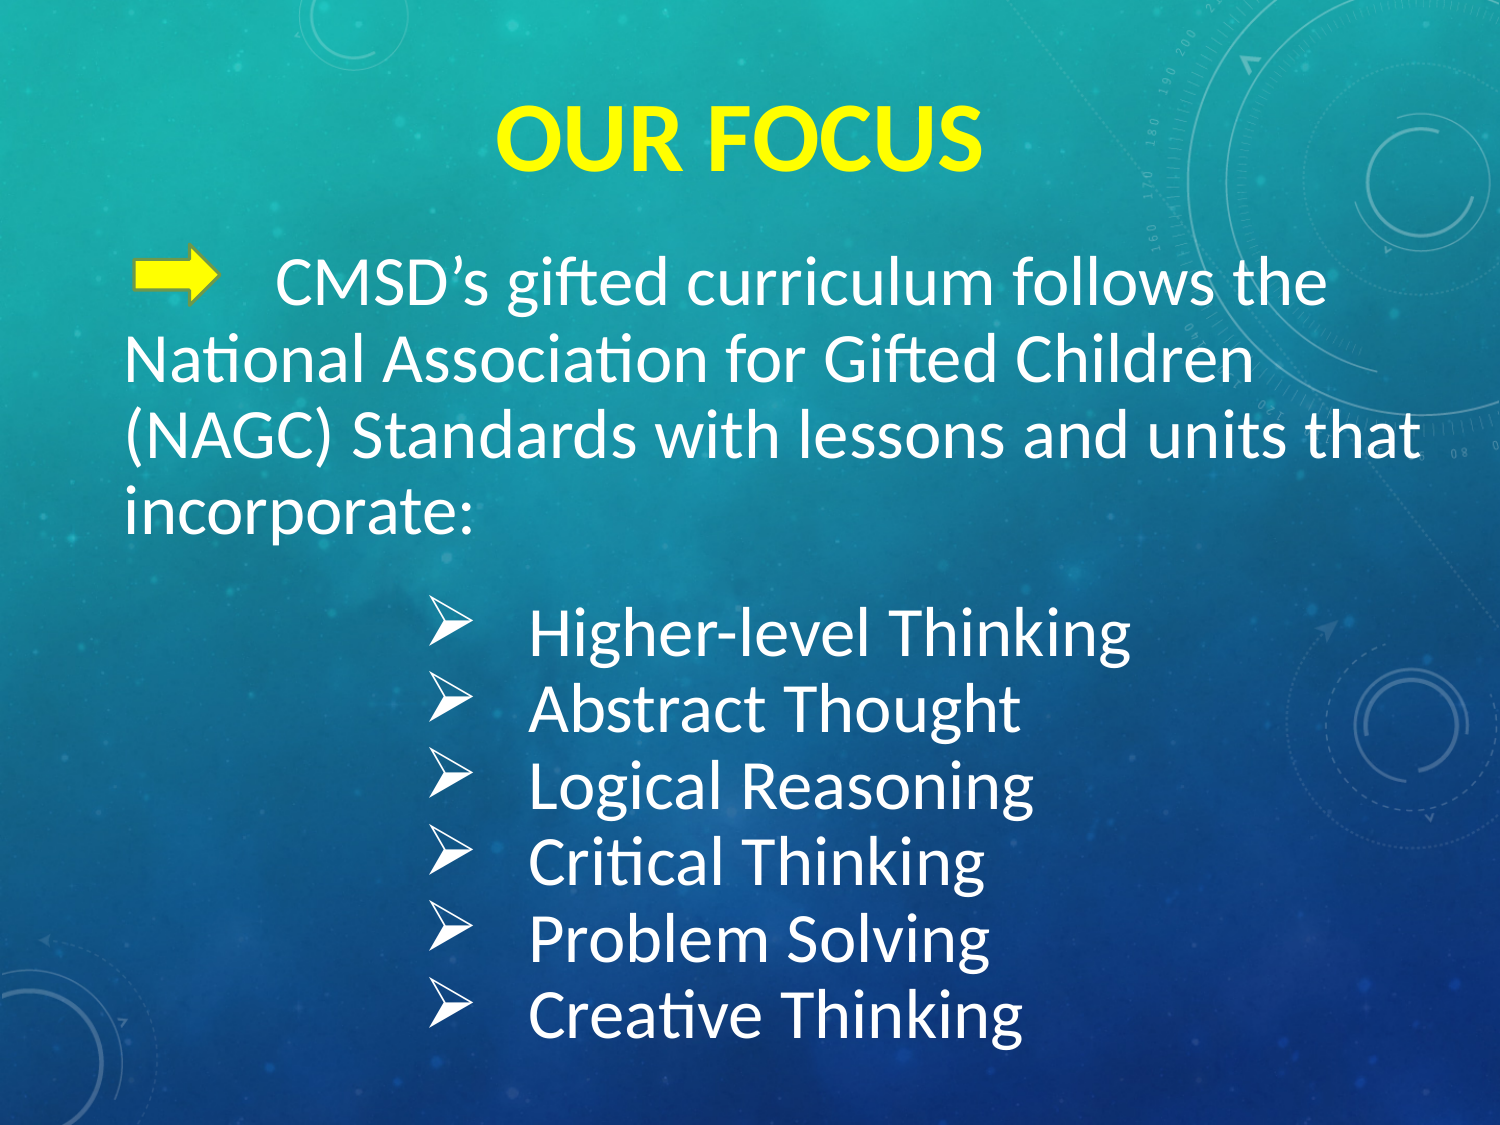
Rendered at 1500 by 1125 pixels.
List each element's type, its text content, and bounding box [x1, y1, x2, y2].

picture [0, 0, 1500, 1125]
title our Focus [143, 0, 1357, 264]
text_box [132, 242, 222, 307]
list CMSD’s gifted curriculum follows the National Association for Gifted Children (NAGC) Standards with lessons and units that incorporate: Higher-level Thinking Abstract Thought Logical Reasoning Critical Thinking Problem Solving Creative Thinking [108, 388, 1464, 1113]
